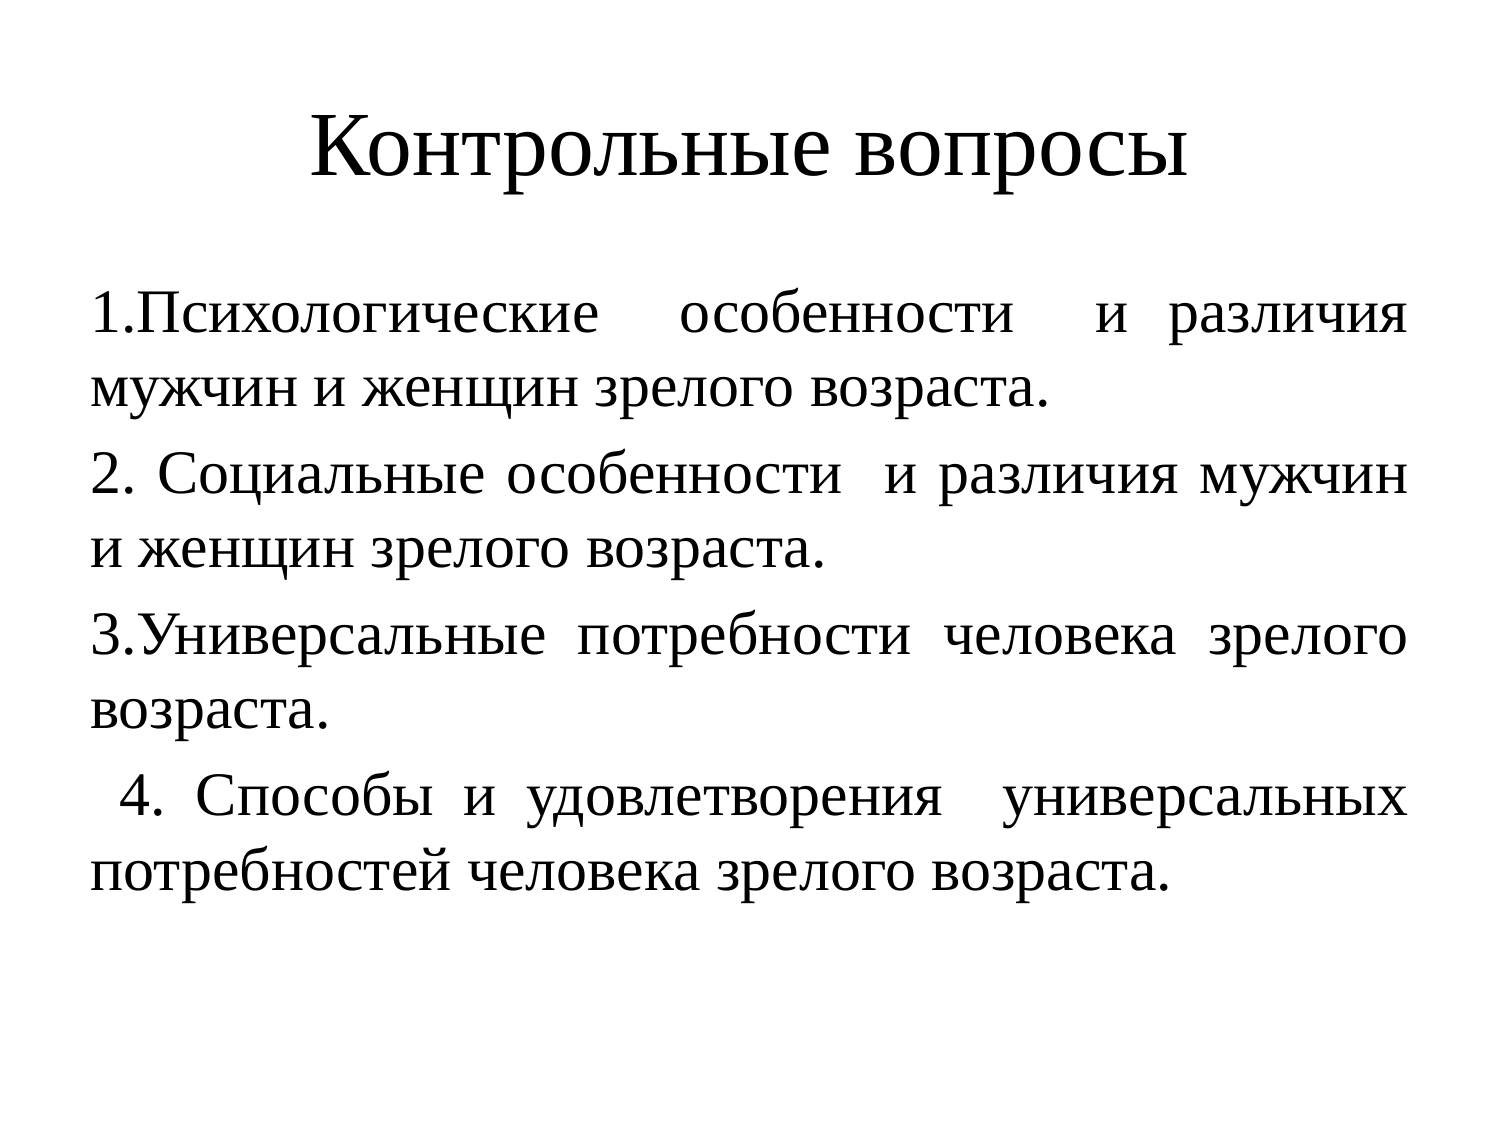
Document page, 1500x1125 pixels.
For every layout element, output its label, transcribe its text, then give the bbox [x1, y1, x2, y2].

list 1.Психологические особенности и различия мужчин и женщин зрелого возраста. 2. Социальные особенности и различия мужчин и женщин зрелого возраста. 3.Универсальные потребности человека зрелого возраста. 4. Способы и удовлетворения универсальных потребностей человека зрелого возраста. [75, 262, 1425, 1005]
title Контрольные вопросы [75, 45, 1425, 233]
